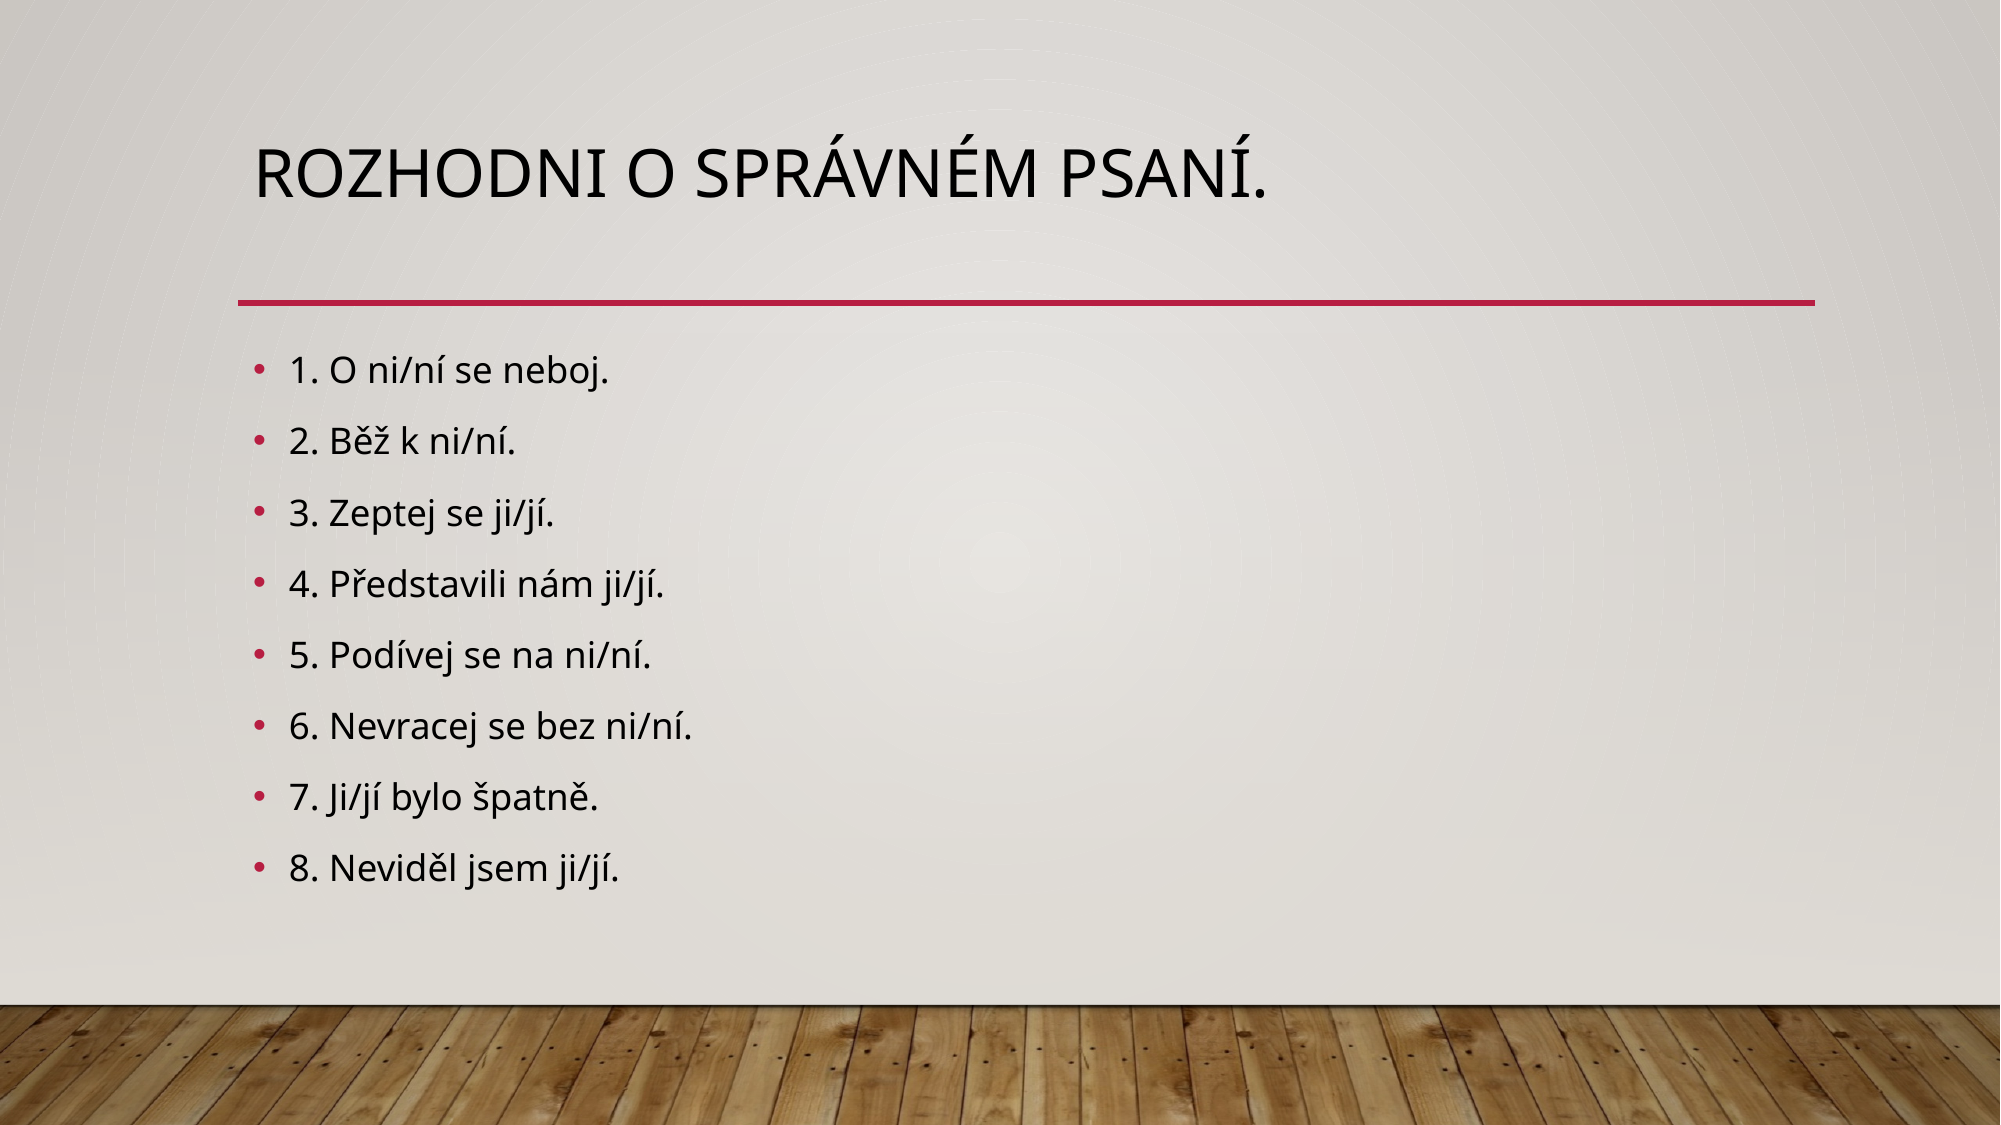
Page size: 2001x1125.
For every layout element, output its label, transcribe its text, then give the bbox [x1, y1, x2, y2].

picture [0, 1005, 2000, 1125]
list 1. O ni/ní se neboj. 2. Běž k ni/ní. 3. Zeptej se ji/jí. 4. Představili nám ji/jí. 5. Podívej se na ni/ní. 6. Nevracej se bez ni/ní. 7. Ji/jí bylo špatně. 8. Neviděl jsem ji/jí. [238, 330, 1814, 897]
title rozhodni o správném psaní. [238, 131, 1814, 305]
